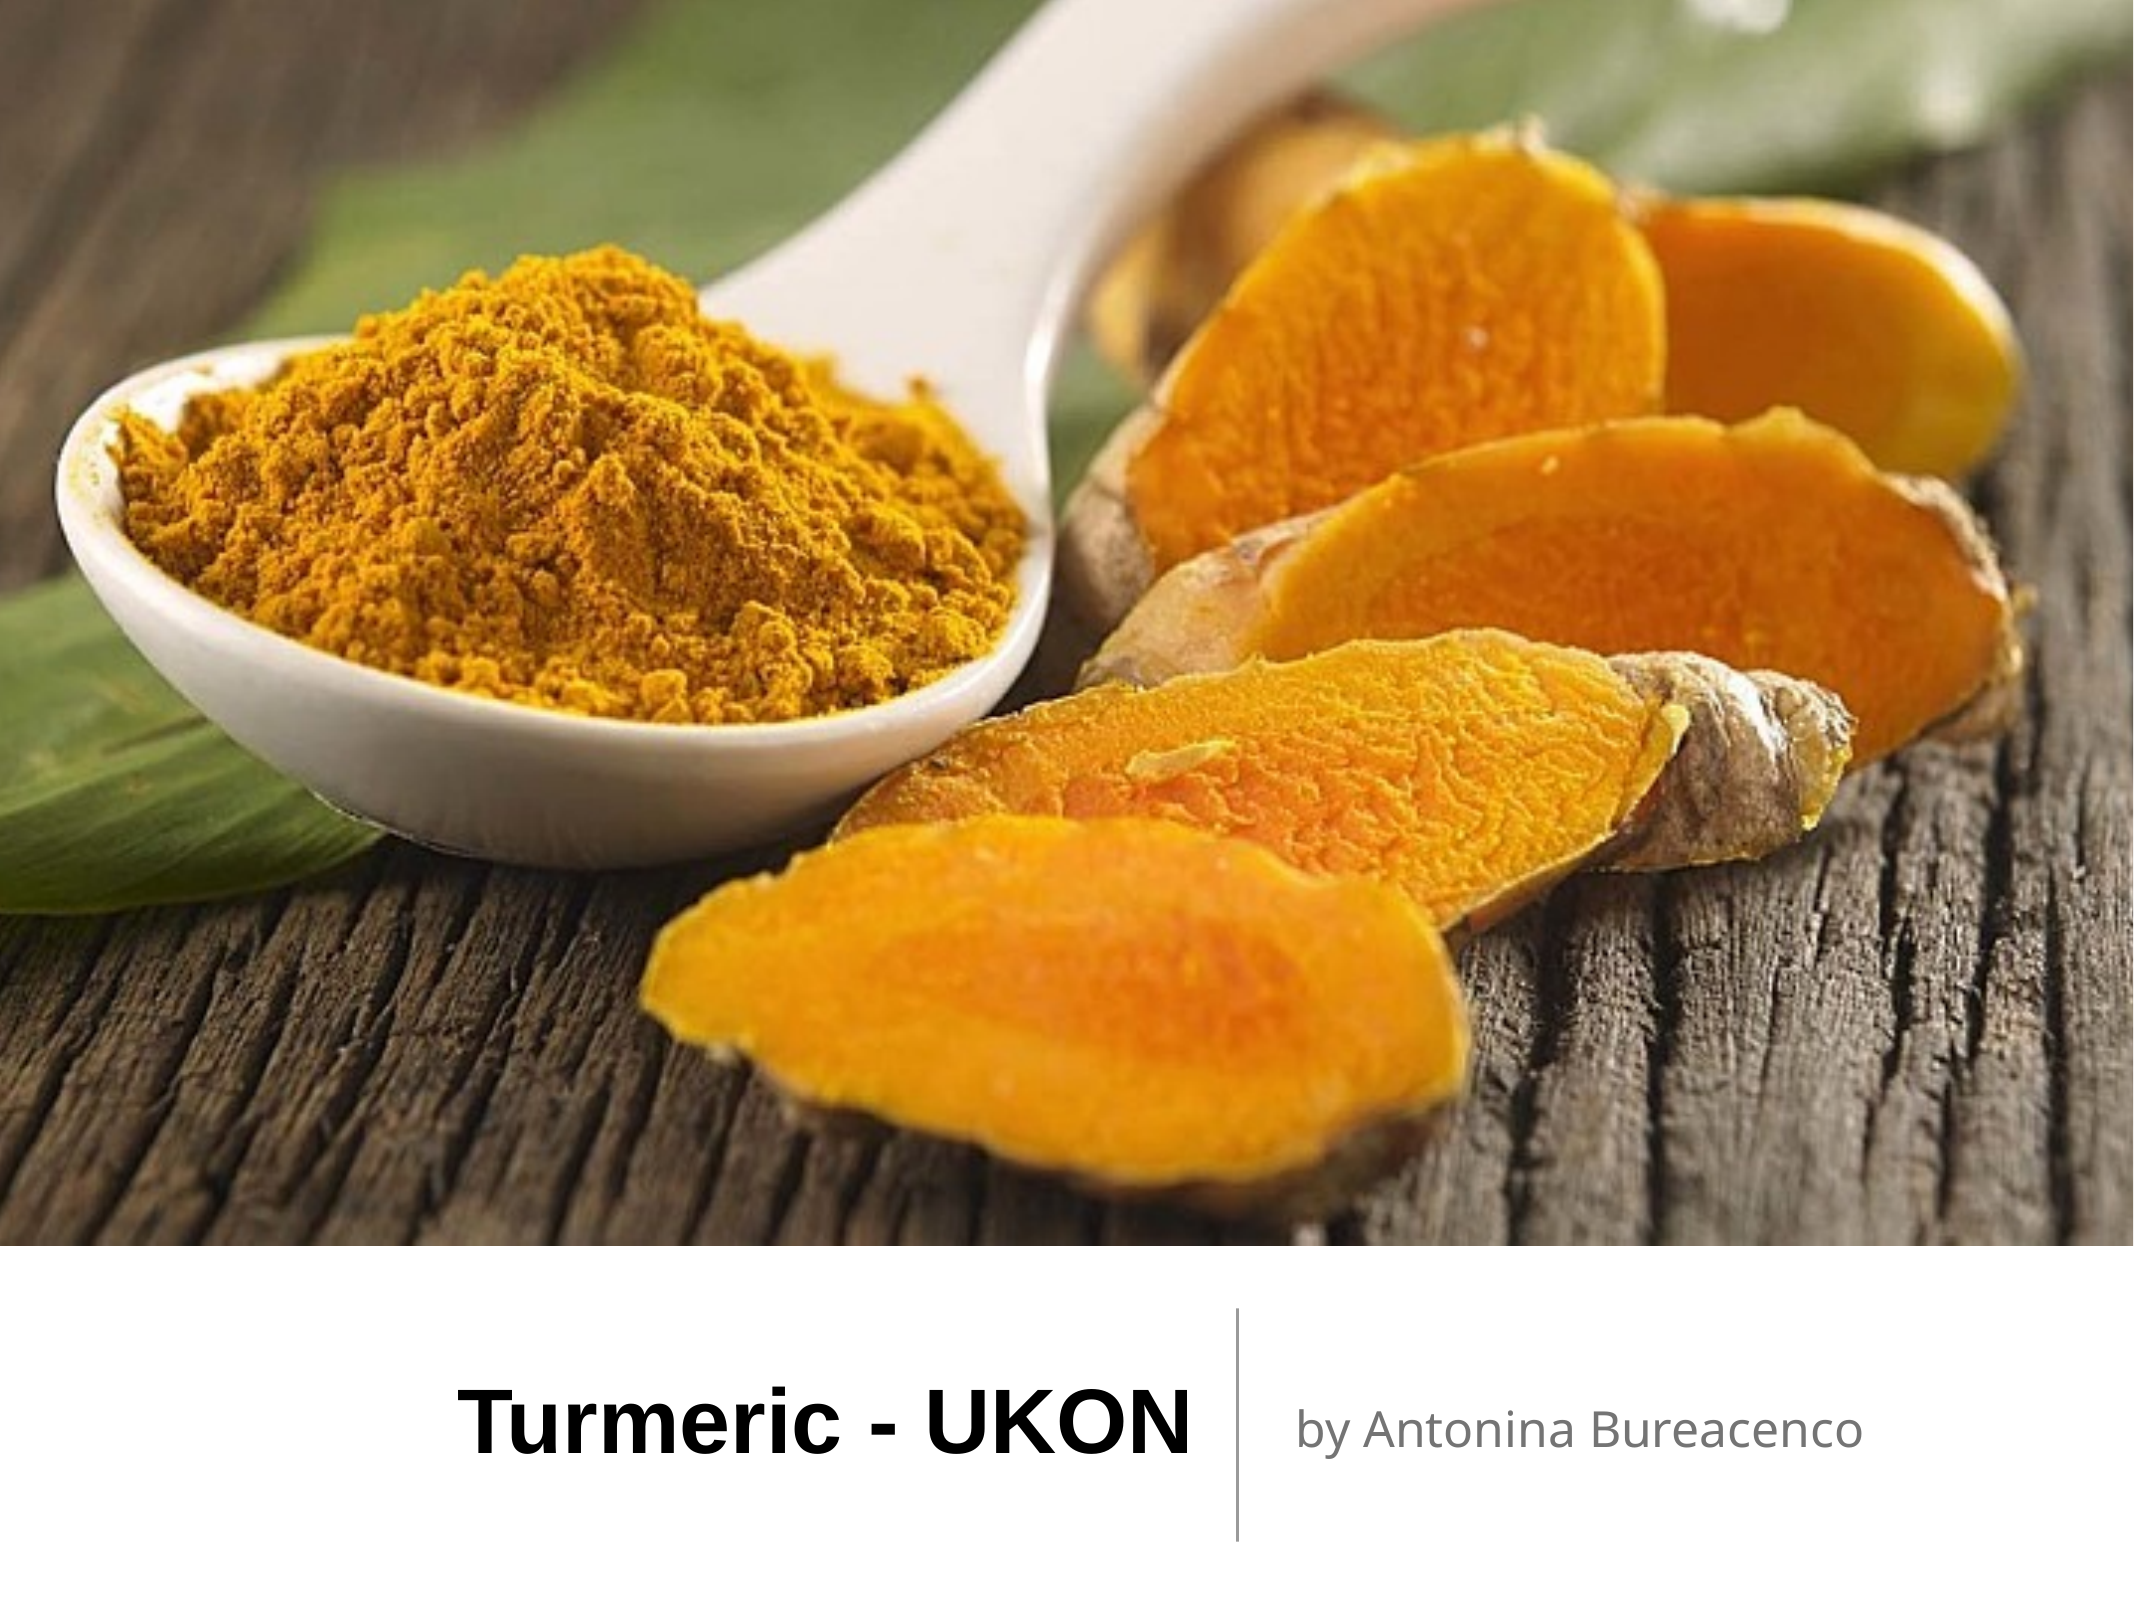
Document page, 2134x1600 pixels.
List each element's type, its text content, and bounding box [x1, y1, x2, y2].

text_box Turmeric - UKON [24, 1277, 1203, 1557]
picture [0, 0, 2134, 1246]
list by Antonina Bureacenco [1286, 1389, 2101, 1474]
